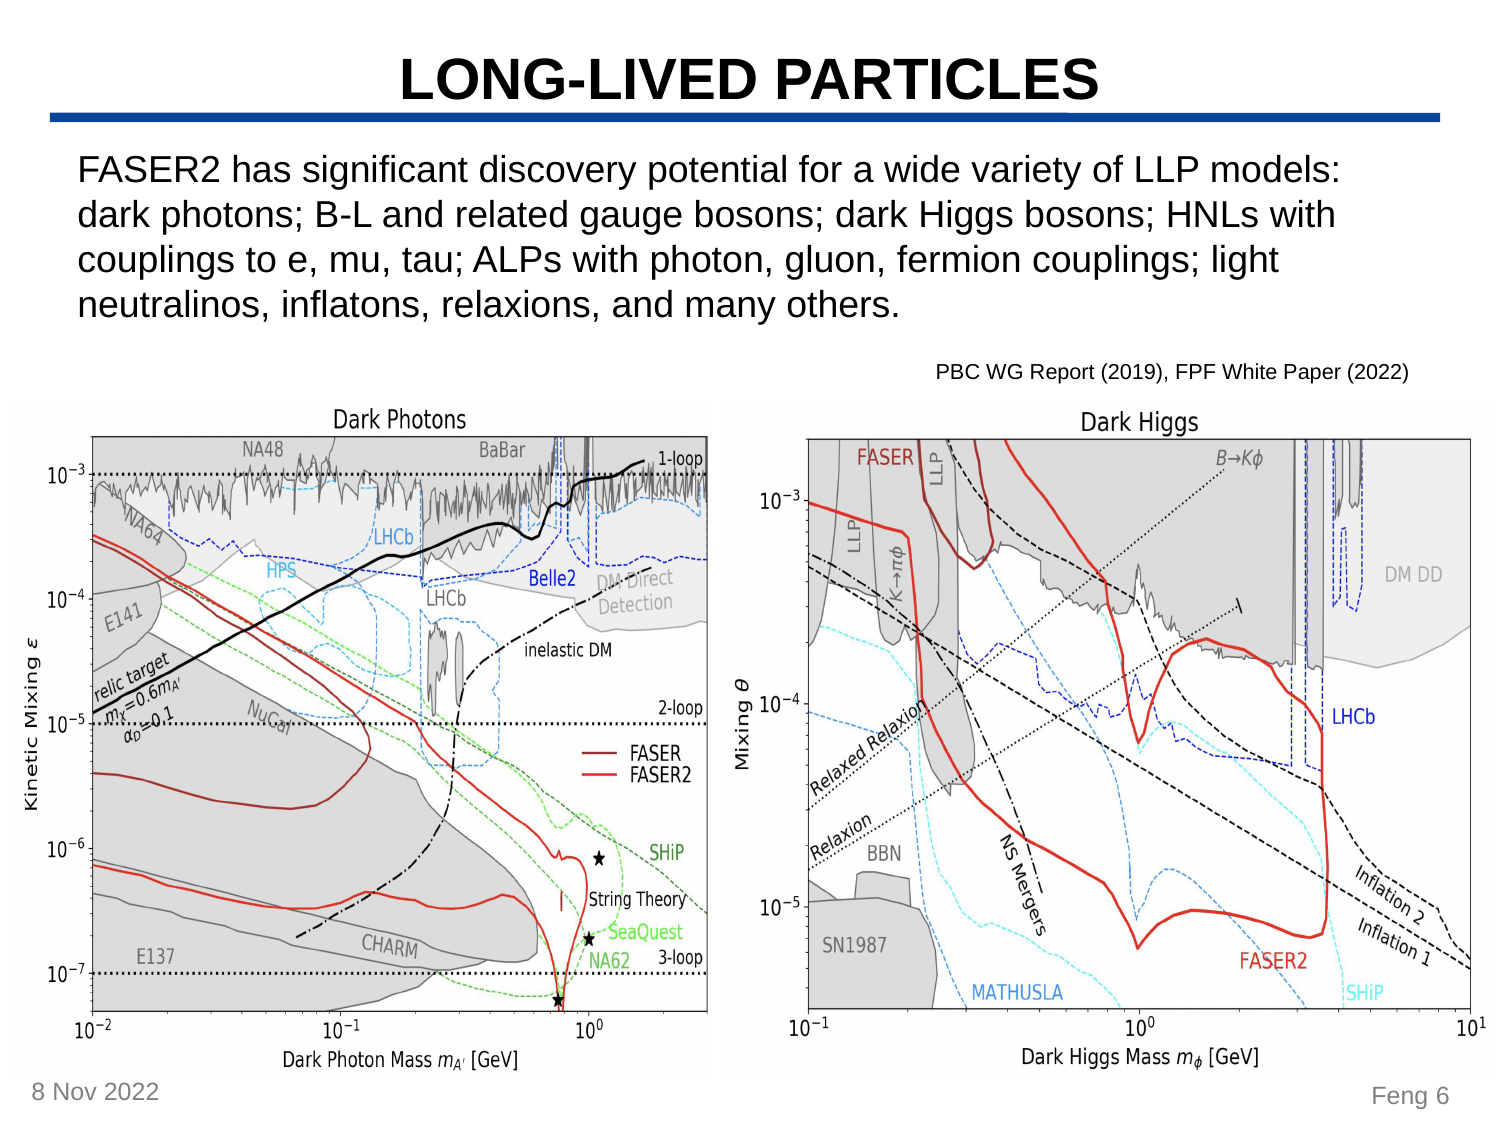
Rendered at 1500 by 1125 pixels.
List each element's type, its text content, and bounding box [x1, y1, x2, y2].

picture [13, 399, 713, 1078]
title LONG-LIVED PARTICLES [0, 40, 1500, 113]
picture [724, 399, 1491, 1078]
list FASER2 has significant discovery potential for a wide variety of LLP models: dark photons; B-L and related gauge bosons; dark Higgs bosons; HNLs with couplings to e, mu, tau; ALPs with photon, gluon, fermion couplings; light neutralinos, inflatons, relaxions, and many others. PBC WG Report (2019), FPF White Paper (2022) [62, 137, 1425, 625]
